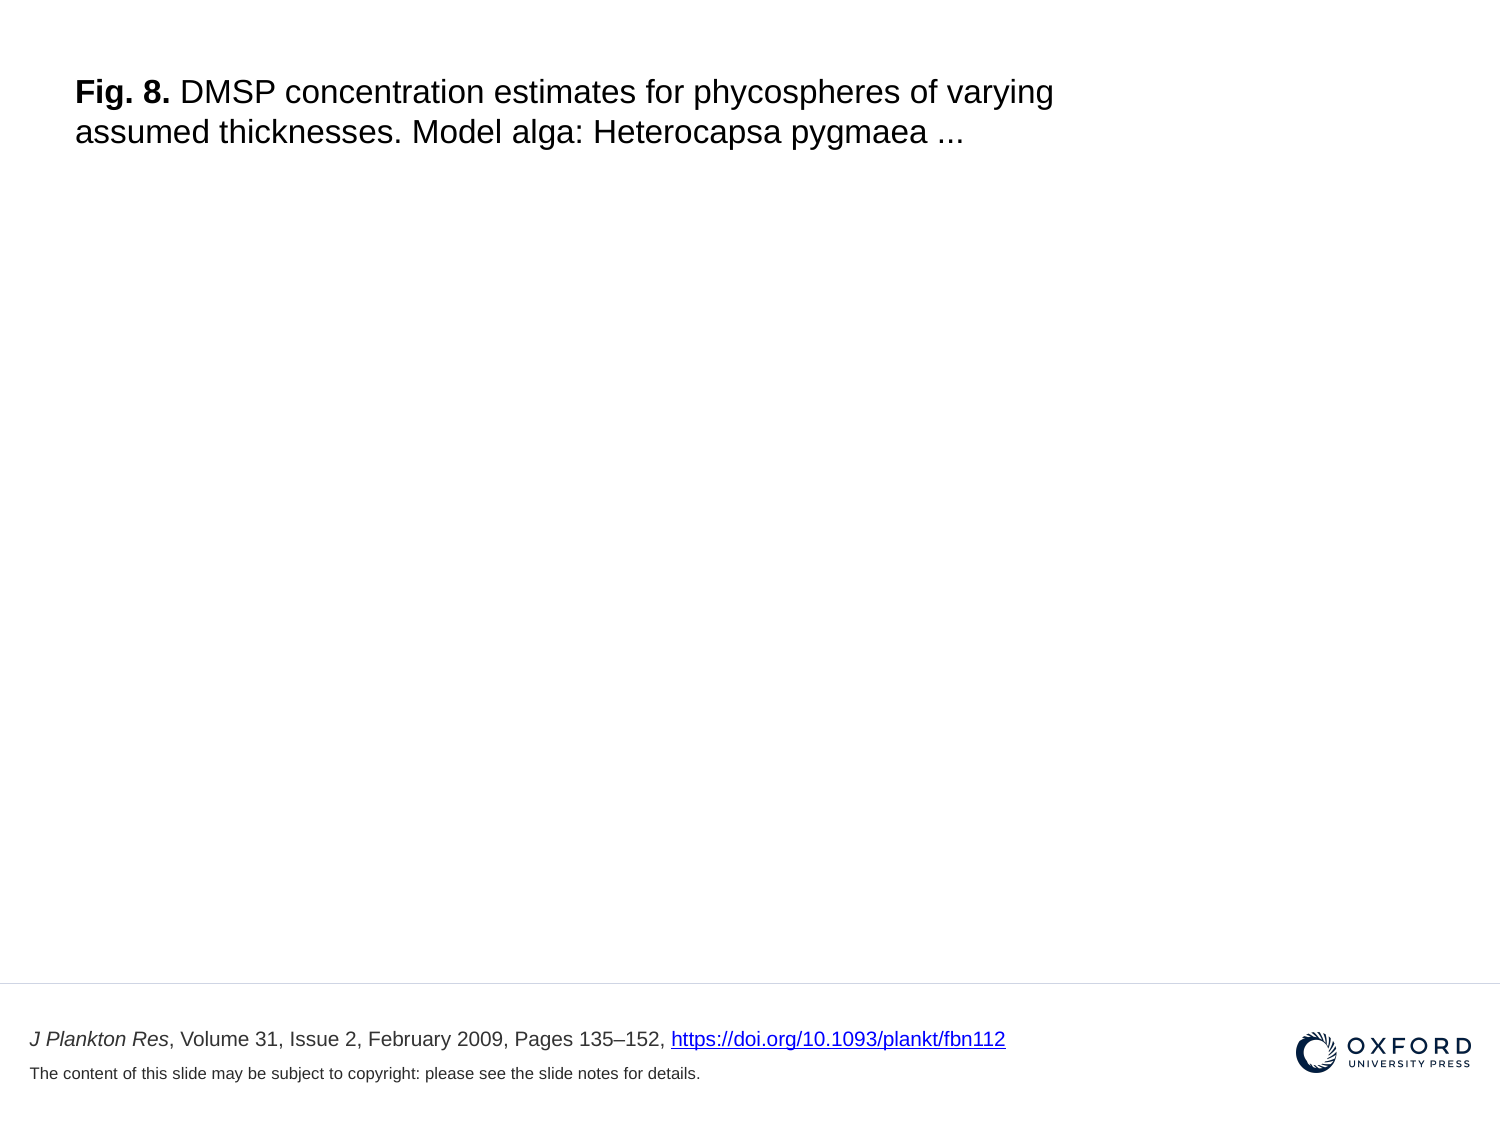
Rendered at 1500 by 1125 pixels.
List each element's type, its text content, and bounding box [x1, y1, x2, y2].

title Fig. 8. DMSP concentration estimates for phycospheres of varying assumed thicknesses. Model alga: Heterocapsa pygmaea ... [75, 69, 1078, 171]
footer J Plankton Res, Volume 31, Issue 2, February 2009, Pages 135–152, https://doi.org/10.1093/plankt/fbn112 The content of this slide may be subject to copyright: please see the slide notes for details. [0, 983, 1260, 1125]
picture [1296, 1032, 1471, 1073]
